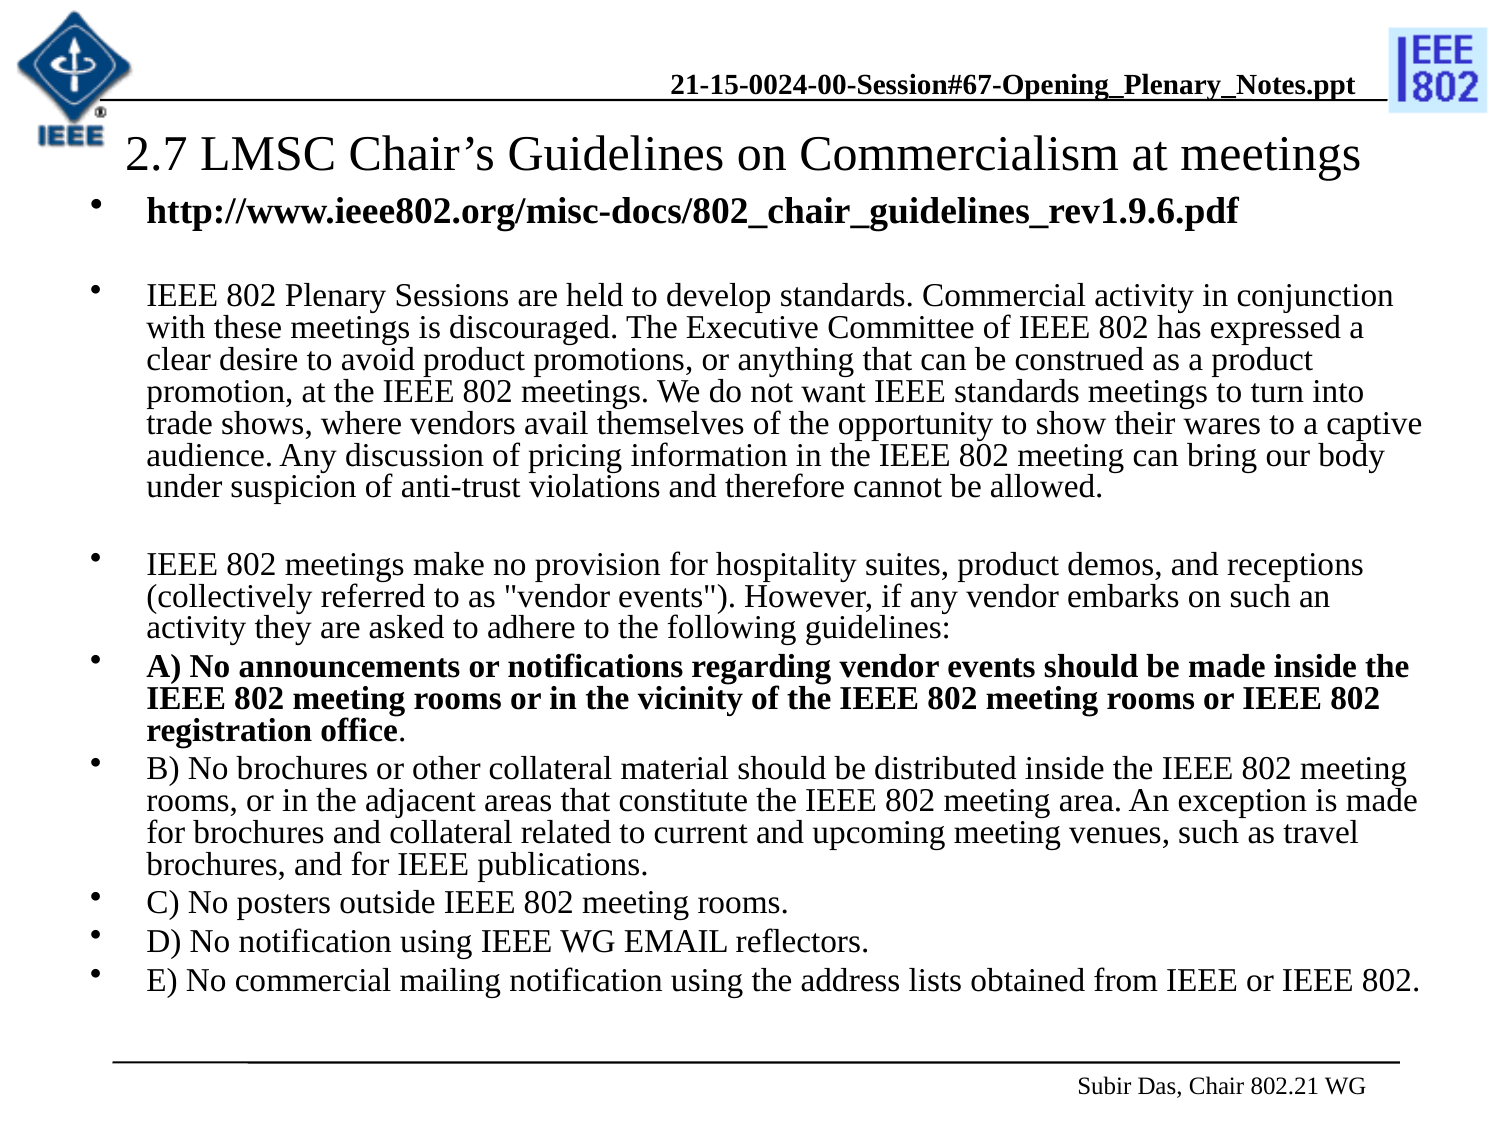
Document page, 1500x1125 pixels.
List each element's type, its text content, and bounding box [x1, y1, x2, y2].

list http://www.ieee802.org/misc-docs/802_chair_guidelines_rev1.9.6.pdf IEEE 802 Plenary Sessions are held to develop standards. Commercial activity in conjunction with these meetings is discouraged. The Executive Committee of IEEE 802 has expressed a clear desire to avoid product promotions, or anything that can be construed as a product promotion, at the IEEE 802 meetings. We do not want IEEE standards meetings to turn into trade shows, where vendors avail themselves of the opportunity to show their wares to a captive audience. Any discussion of pricing information in the IEEE 802 meeting can bring our body under suspicion of anti-trust violations and therefore cannot be allowed. IEEE 802 meetings make no provision for hospitality suites, product demos, and receptions (collectively referred to as "vendor events"). However, if any vendor embarks on such an activity they are asked to adhere to the following guidelines: A) No announcements or notifications regarding vendor events should be made inside the IEEE 802 meeting rooms or in the vicinity of the IEEE 802 meeting rooms or IEEE 802 registration office. B) No brochures or other collateral material should be distributed inside the IEEE 802 meeting rooms, or in the adjacent areas that constitute the IEEE 802 meeting area. An exception is made for brochures and collateral related to current and upcoming meeting venues, such as travel brochures, and for IEEE publications. C) No posters outside IEEE 802 meeting rooms. D) No notification using IEEE WG EMAIL reflectors. E) No commercial mailing notification using the address lists obtained from IEEE or IEEE 802. [74, 187, 1451, 1051]
picture [1374, 9, 1499, 138]
picture [12, 9, 137, 150]
title 2.7 LMSC Chair’s Guidelines on Commercialism at meetings [62, 99, 1426, 201]
text_box Subir Das, Chair 802.21 WG [1050, 1062, 1412, 1106]
